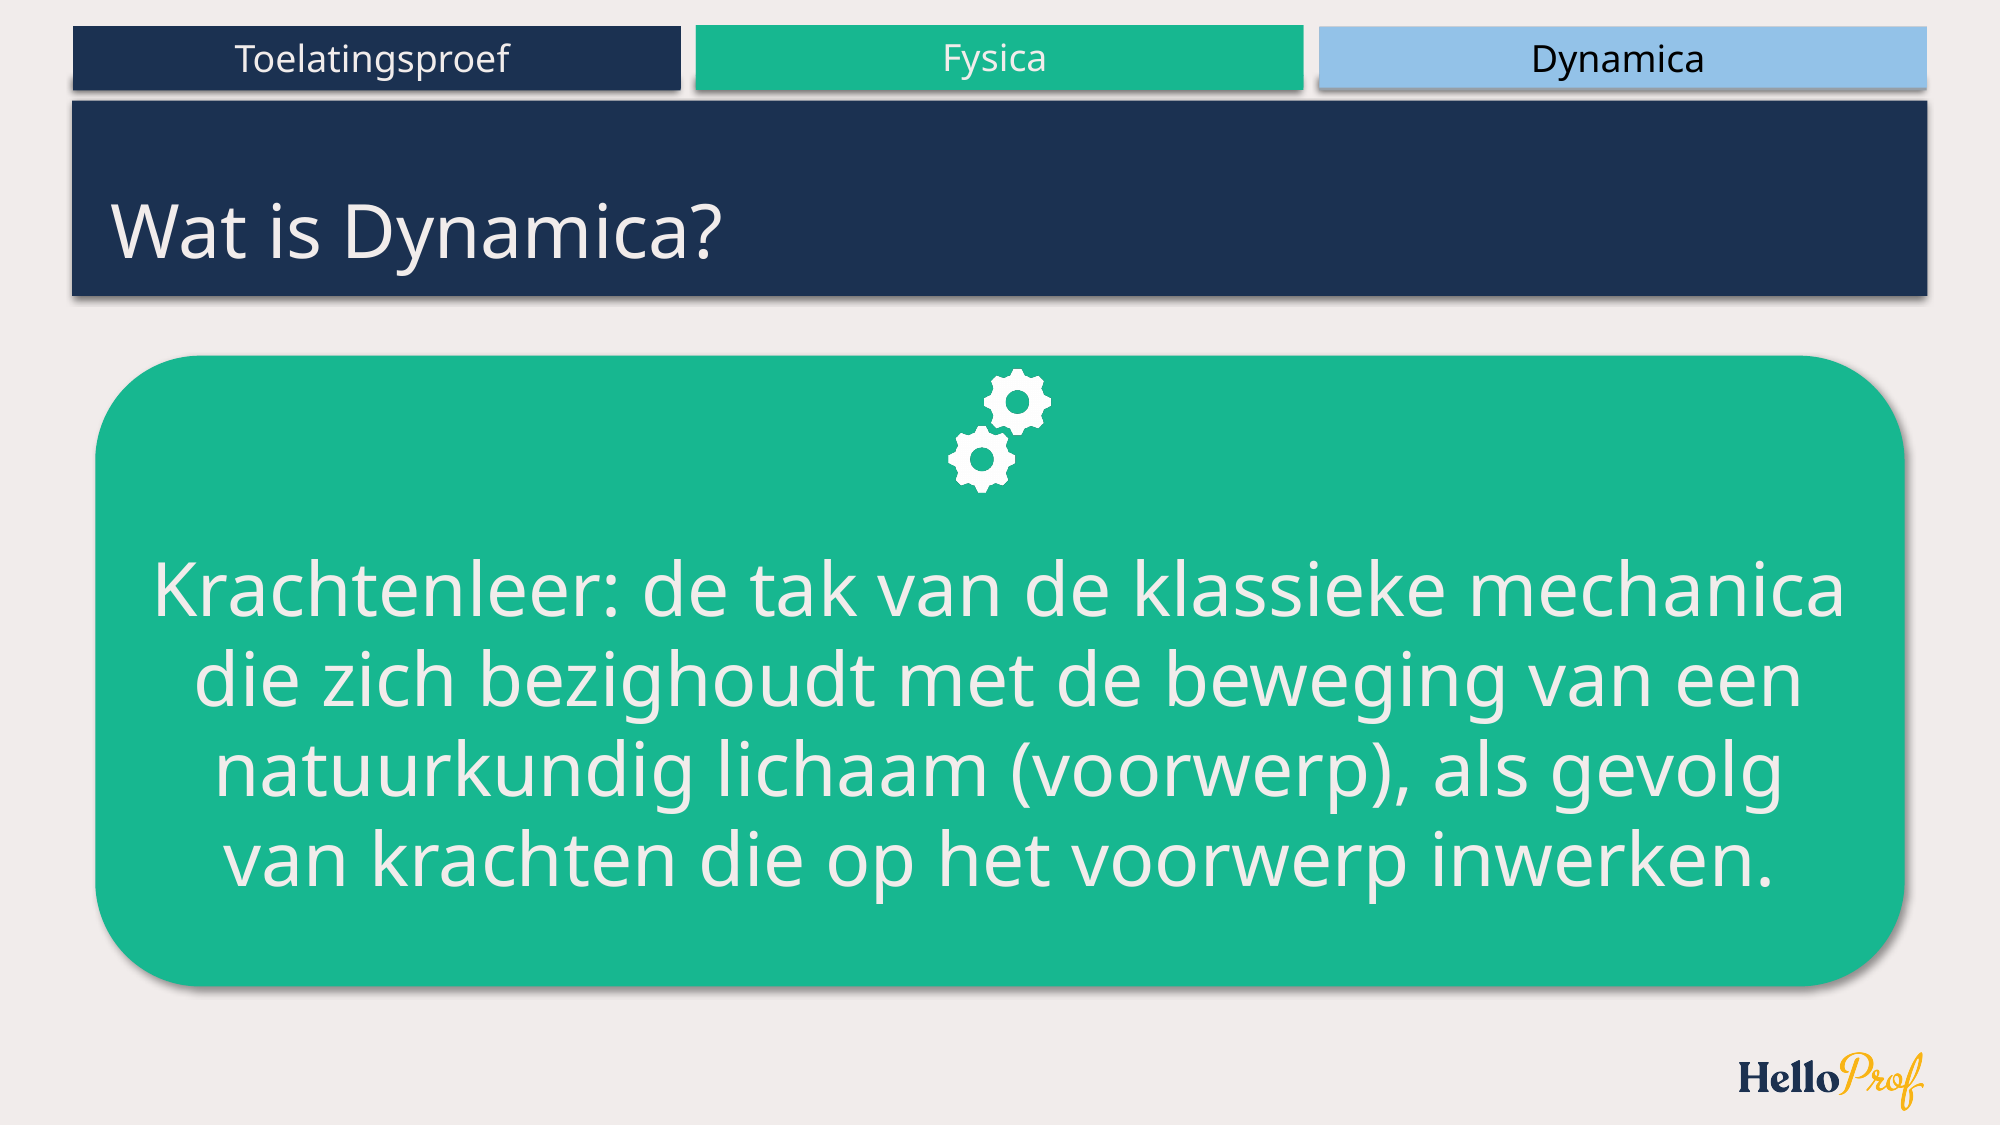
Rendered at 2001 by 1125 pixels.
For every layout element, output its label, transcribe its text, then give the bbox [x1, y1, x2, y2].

title Wat is Dynamica? [95, 115, 1905, 282]
picture [924, 355, 1076, 507]
text_box Krachtenleer: de tak van de klassieke mechanica die zich bezighoudt met de beweging van een natuurkundig lichaam (voorwerp), als gevolg van krachten die op het voorwerp inwerken. [93, 353, 1907, 989]
picture [1739, 1052, 1924, 1111]
